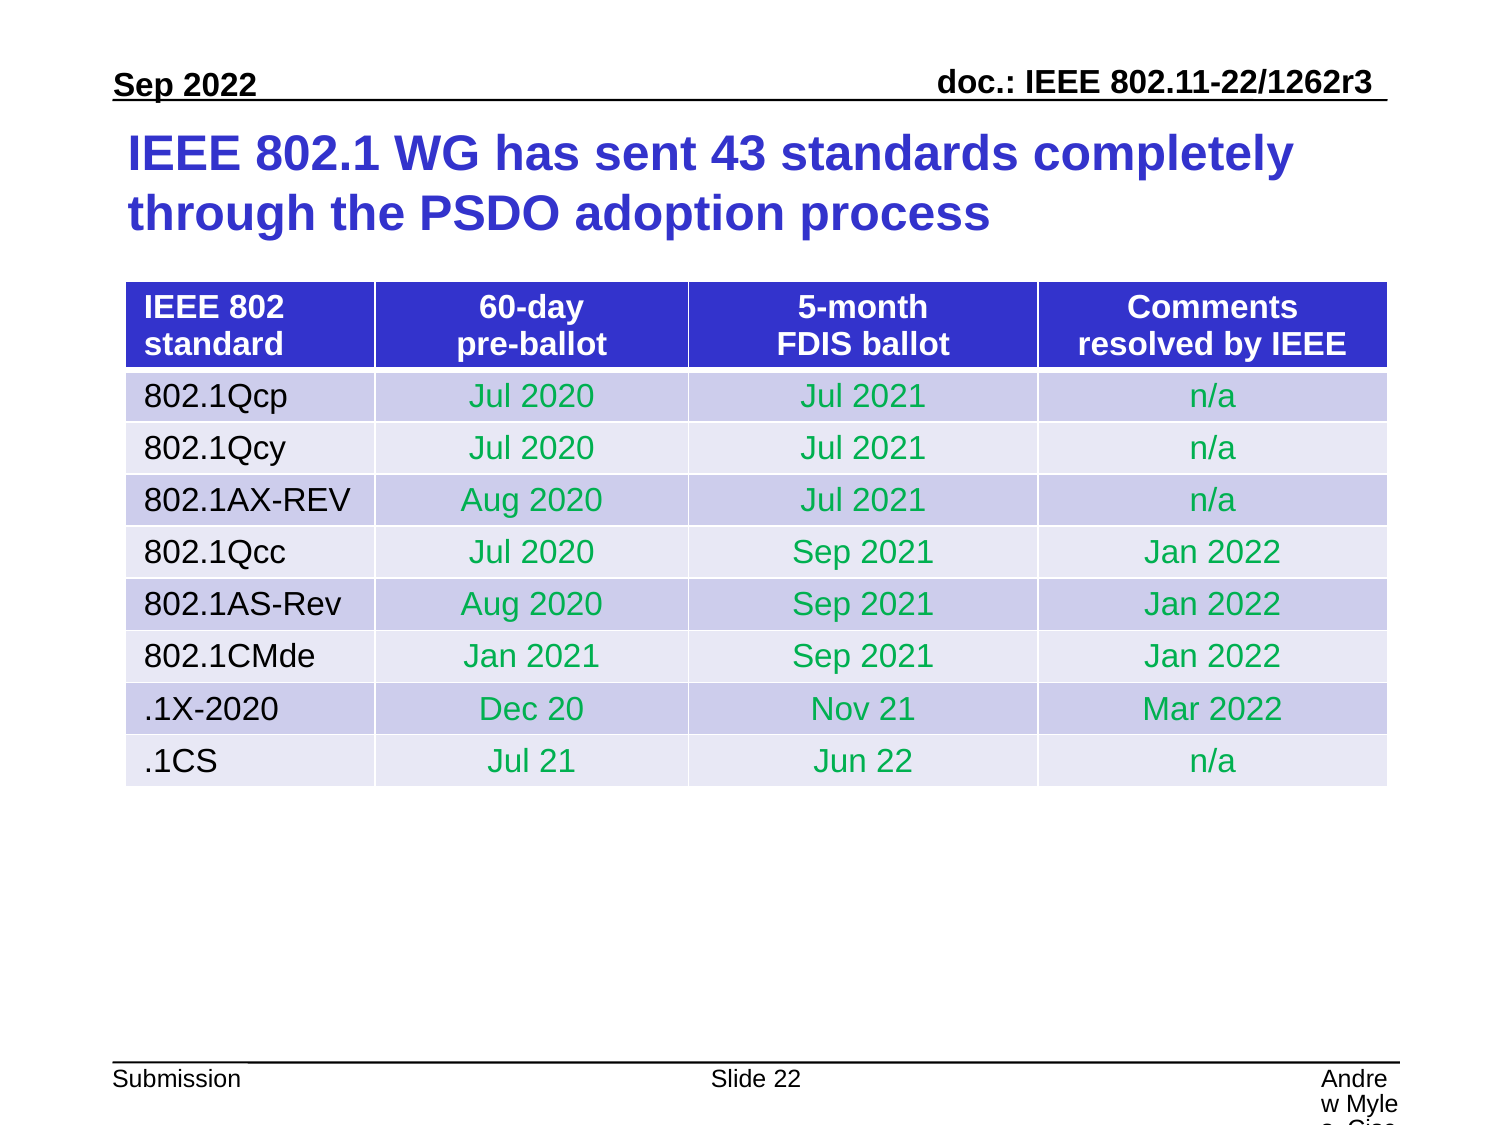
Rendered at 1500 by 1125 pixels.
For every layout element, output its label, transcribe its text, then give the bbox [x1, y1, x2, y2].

table_cell Jan 2021 [376, 631, 688, 682]
table_header 60-day pre-ballot [376, 282, 688, 367]
table_cell Jun 22 [689, 735, 1037, 786]
table_cell .1CS [126, 735, 374, 786]
table_cell 802.1CMde [126, 631, 374, 682]
table_cell 802.1Qcp [126, 373, 374, 421]
table_cell n/a [1039, 373, 1387, 421]
footer Andrew Myles, Cisco [1320, 1061, 1402, 1093]
table_cell n/a [1039, 423, 1387, 473]
table_cell Sep 2021 [689, 527, 1037, 577]
table_cell n/a [1039, 735, 1387, 786]
table_header 5-month FDIS ballot [689, 282, 1037, 367]
table_header Comments resolved by IEEE [1039, 282, 1387, 367]
title IEEE 802.1 WG has sent 43 standards completely through the PSDO adoption process [112, 112, 1388, 288]
table_cell Sep 2021 [689, 631, 1037, 682]
table_cell Dec 20 [376, 683, 688, 734]
table_cell Jan 2022 [1039, 631, 1387, 682]
table_cell Jul 2021 [689, 423, 1037, 473]
table_cell Nov 21 [689, 683, 1037, 734]
table_cell 802.1Qcy [126, 423, 374, 473]
table_header IEEE 802 standard [126, 282, 374, 367]
table_cell 802.1AS-Rev [126, 579, 374, 630]
table_cell Jan 2022 [1039, 579, 1387, 630]
table_cell n/a [1039, 475, 1387, 525]
table_cell Jul 2021 [689, 373, 1037, 421]
table_cell Mar 2022 [1039, 683, 1387, 734]
table_cell Jul 2020 [376, 527, 688, 577]
table_cell Jul 2021 [689, 475, 1037, 525]
table_cell .1X-2020 [126, 683, 374, 734]
table_cell Sep 2021 [689, 579, 1037, 630]
table_cell 802.1Qcc [126, 527, 374, 577]
table_cell 802.1AX-REV [126, 475, 374, 525]
table_cell Jul 2020 [376, 373, 688, 421]
table_cell Aug 2020 [376, 475, 688, 525]
slide_number Slide 22 [709, 1061, 803, 1093]
table_cell Jan 2022 [1039, 527, 1387, 577]
table_cell Jul 21 [376, 735, 688, 786]
table_cell Jul 2020 [376, 423, 688, 473]
table_cell Aug 2020 [376, 579, 688, 630]
